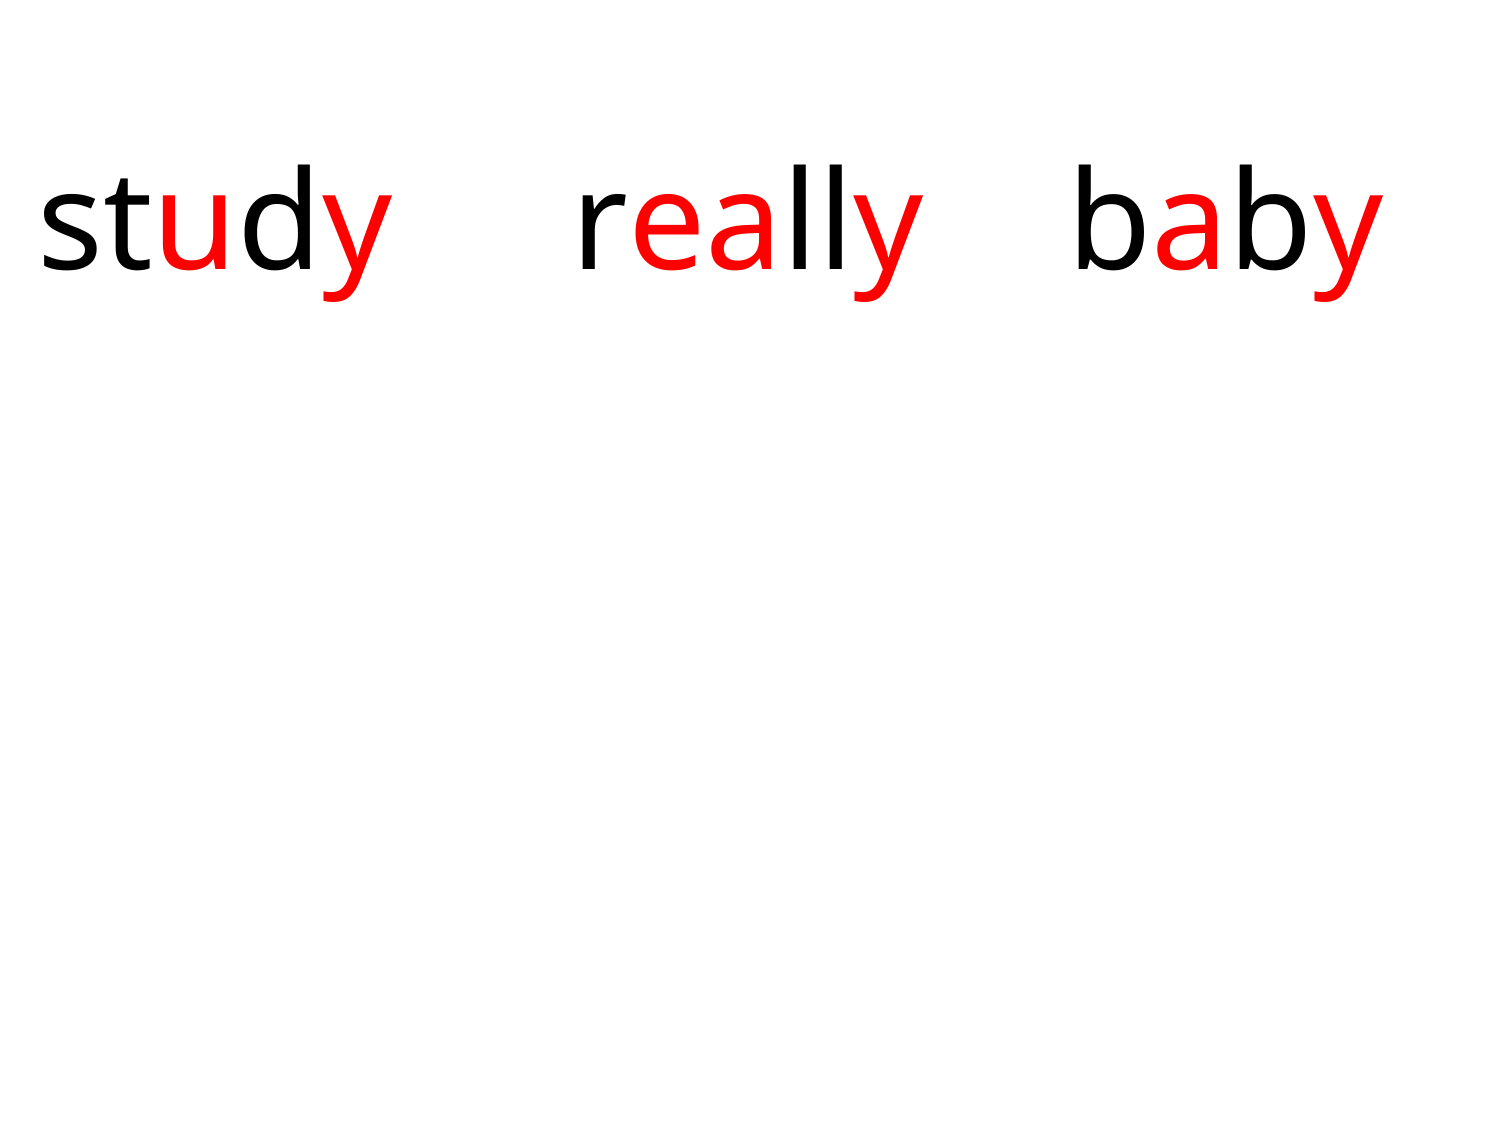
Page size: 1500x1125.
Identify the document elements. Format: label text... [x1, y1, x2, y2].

text_box study really baby [22, 124, 1474, 470]
